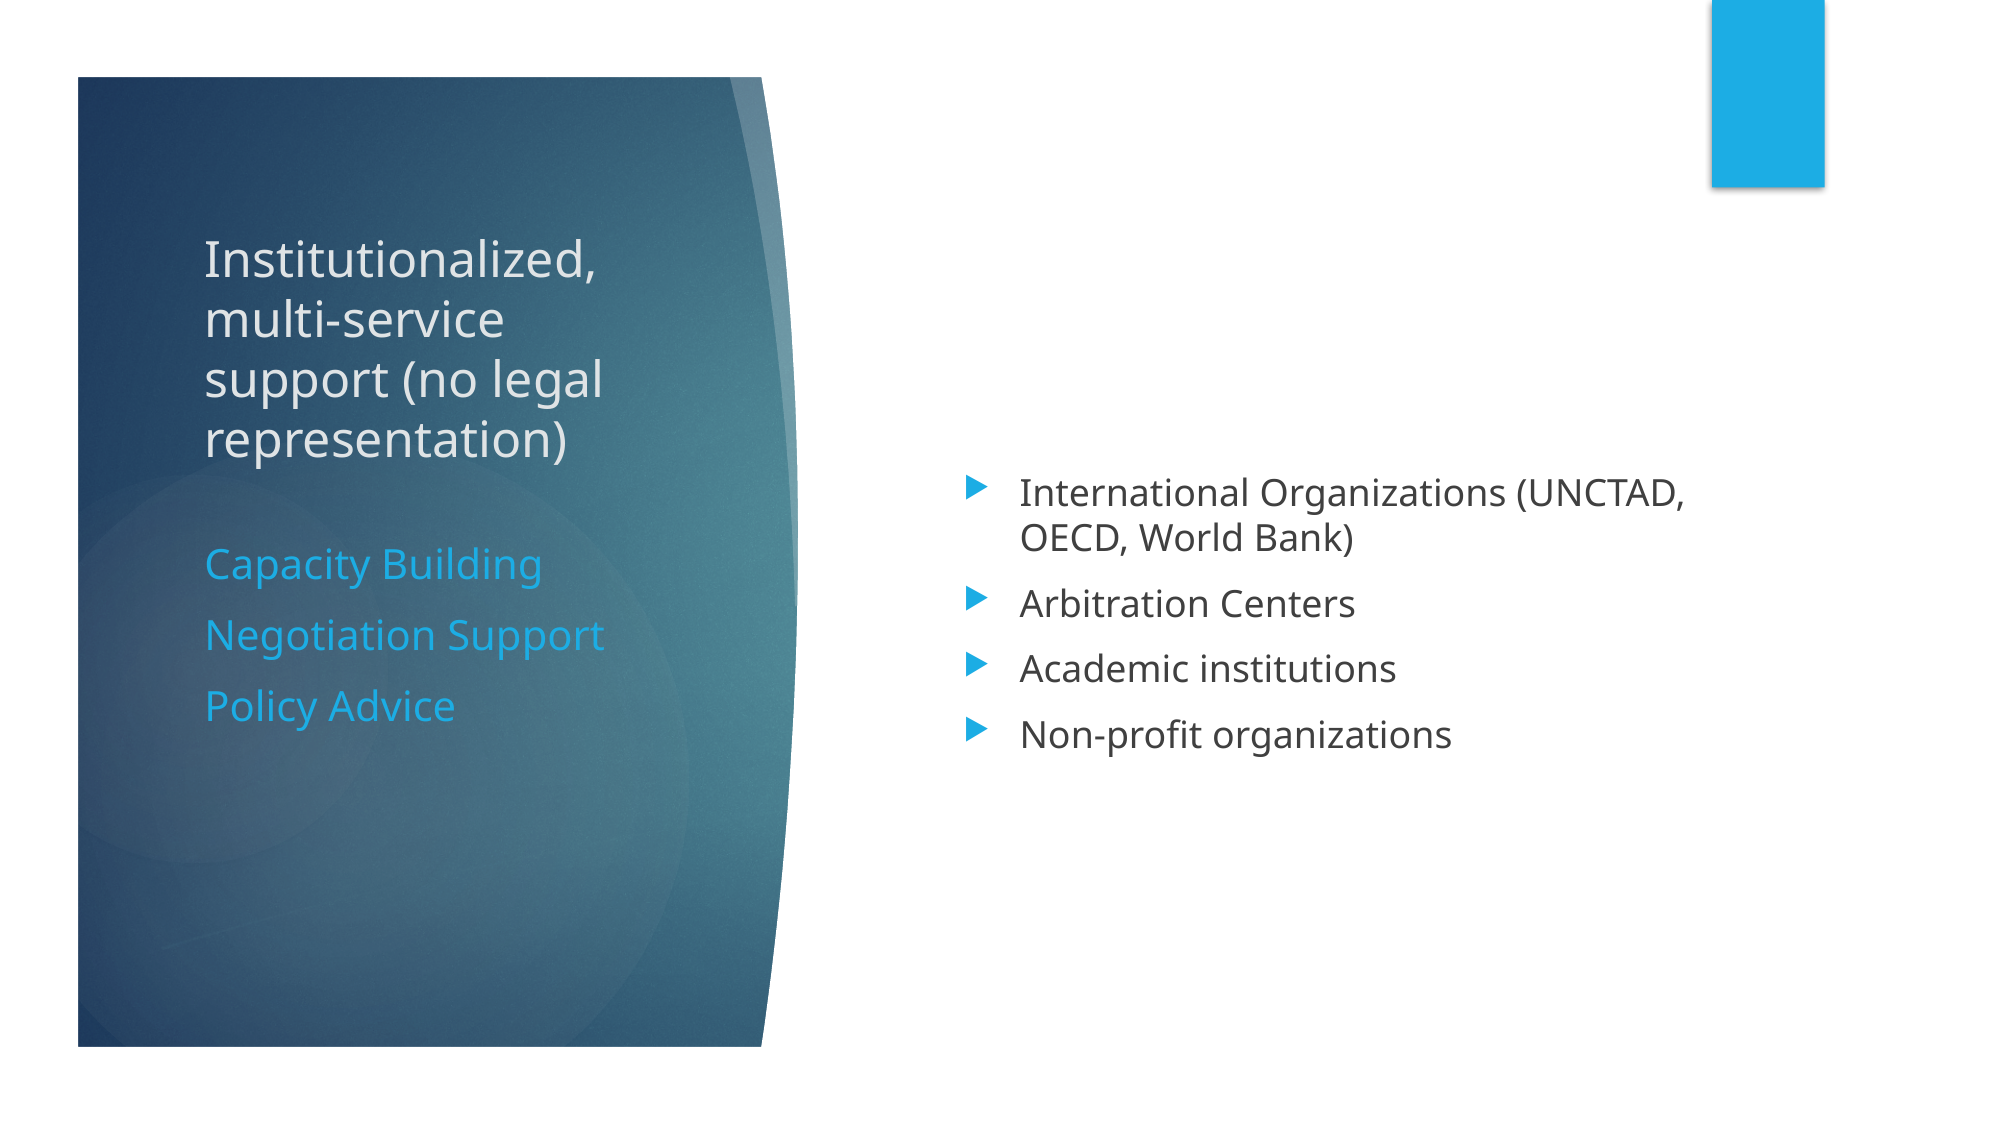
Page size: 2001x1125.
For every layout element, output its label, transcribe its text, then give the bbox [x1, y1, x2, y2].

list Capacity Building Negotiation Support Policy Advice [189, 474, 648, 989]
title Institutionalized, multi-service support (no legal representation) [189, 212, 648, 474]
list International Organizations (UNCTAD, OECD, World Bank) Arbitration Centers Academic institutions Non-profit organizations [948, 237, 1800, 988]
